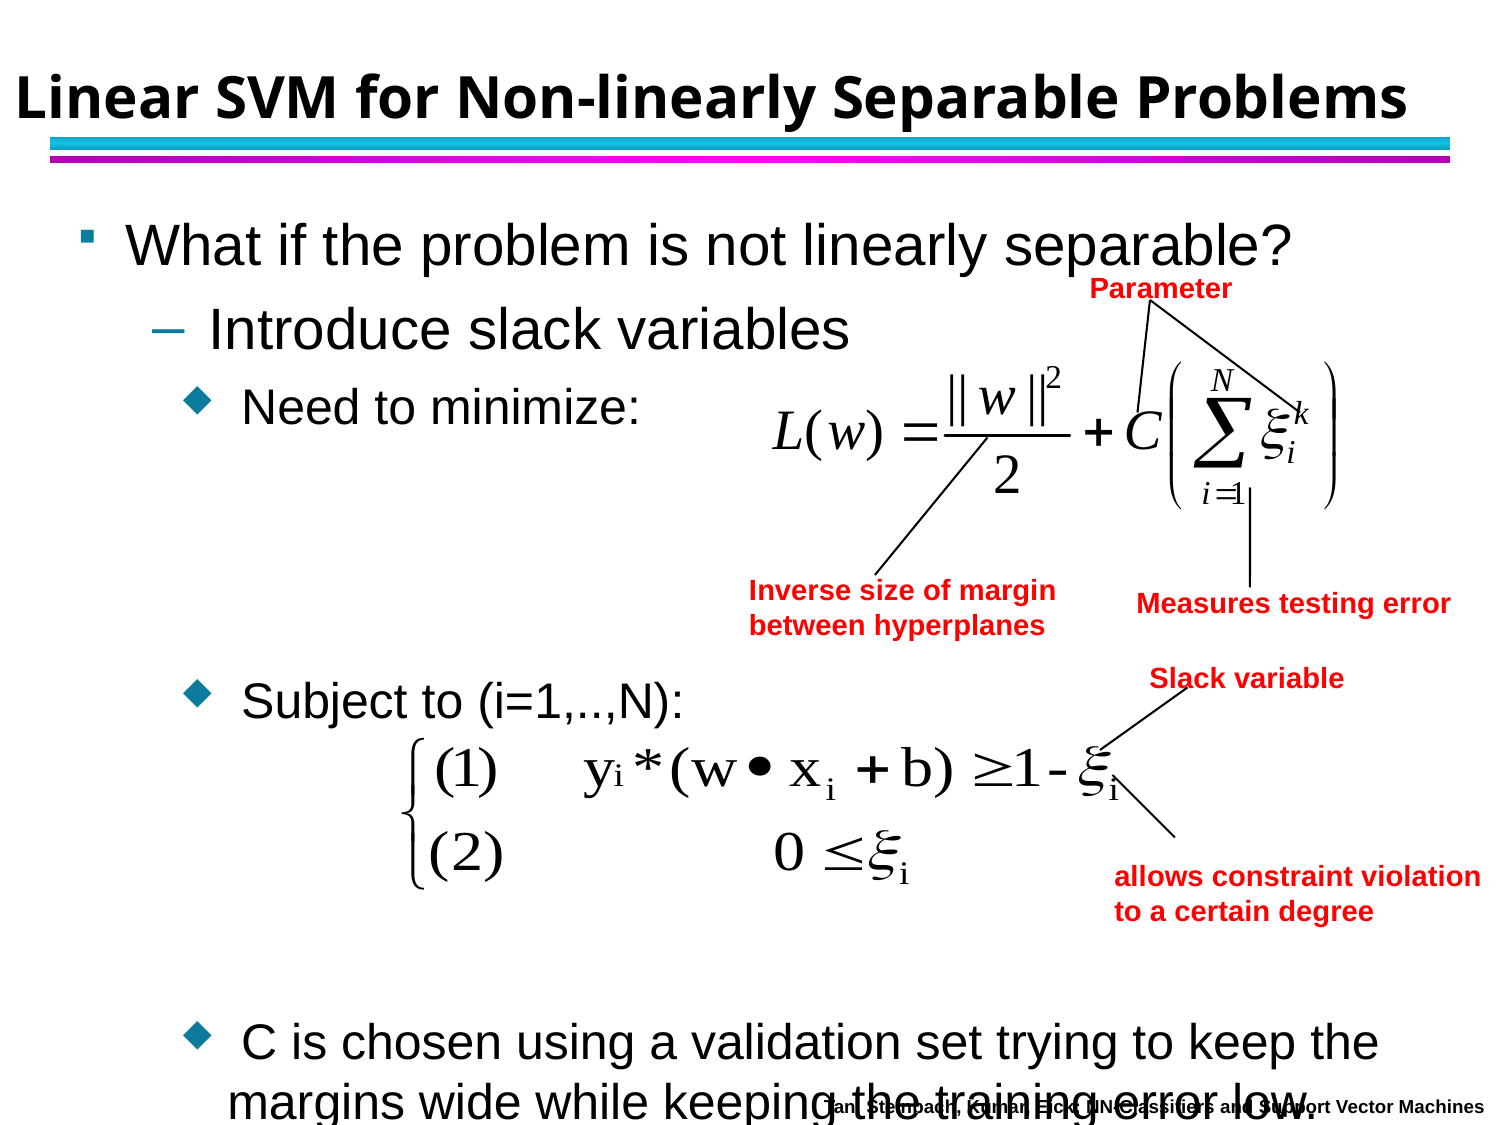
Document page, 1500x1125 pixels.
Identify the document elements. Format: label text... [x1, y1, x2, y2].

text_box allows constraint violation to a certain degree [1099, 849, 1497, 935]
text_box Parameter [1074, 262, 1248, 313]
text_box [387, 724, 1136, 904]
text_box Slack variable [1134, 651, 1360, 702]
title Linear SVM for Non-linearly Separable Problems [0, 24, 1500, 138]
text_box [762, 349, 1352, 522]
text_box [1112, 774, 1176, 838]
text_box Inverse size of margin between hyperplanes [734, 564, 1072, 649]
list What if the problem is not linearly separable? Introduce slack variables Need to minimize: Subject to (i=1,..,N): C is chosen using a validation set trying to keep the margins wide while keeping the training error low. [61, 199, 1428, 1125]
text_box Measures testing error [1121, 576, 1467, 627]
